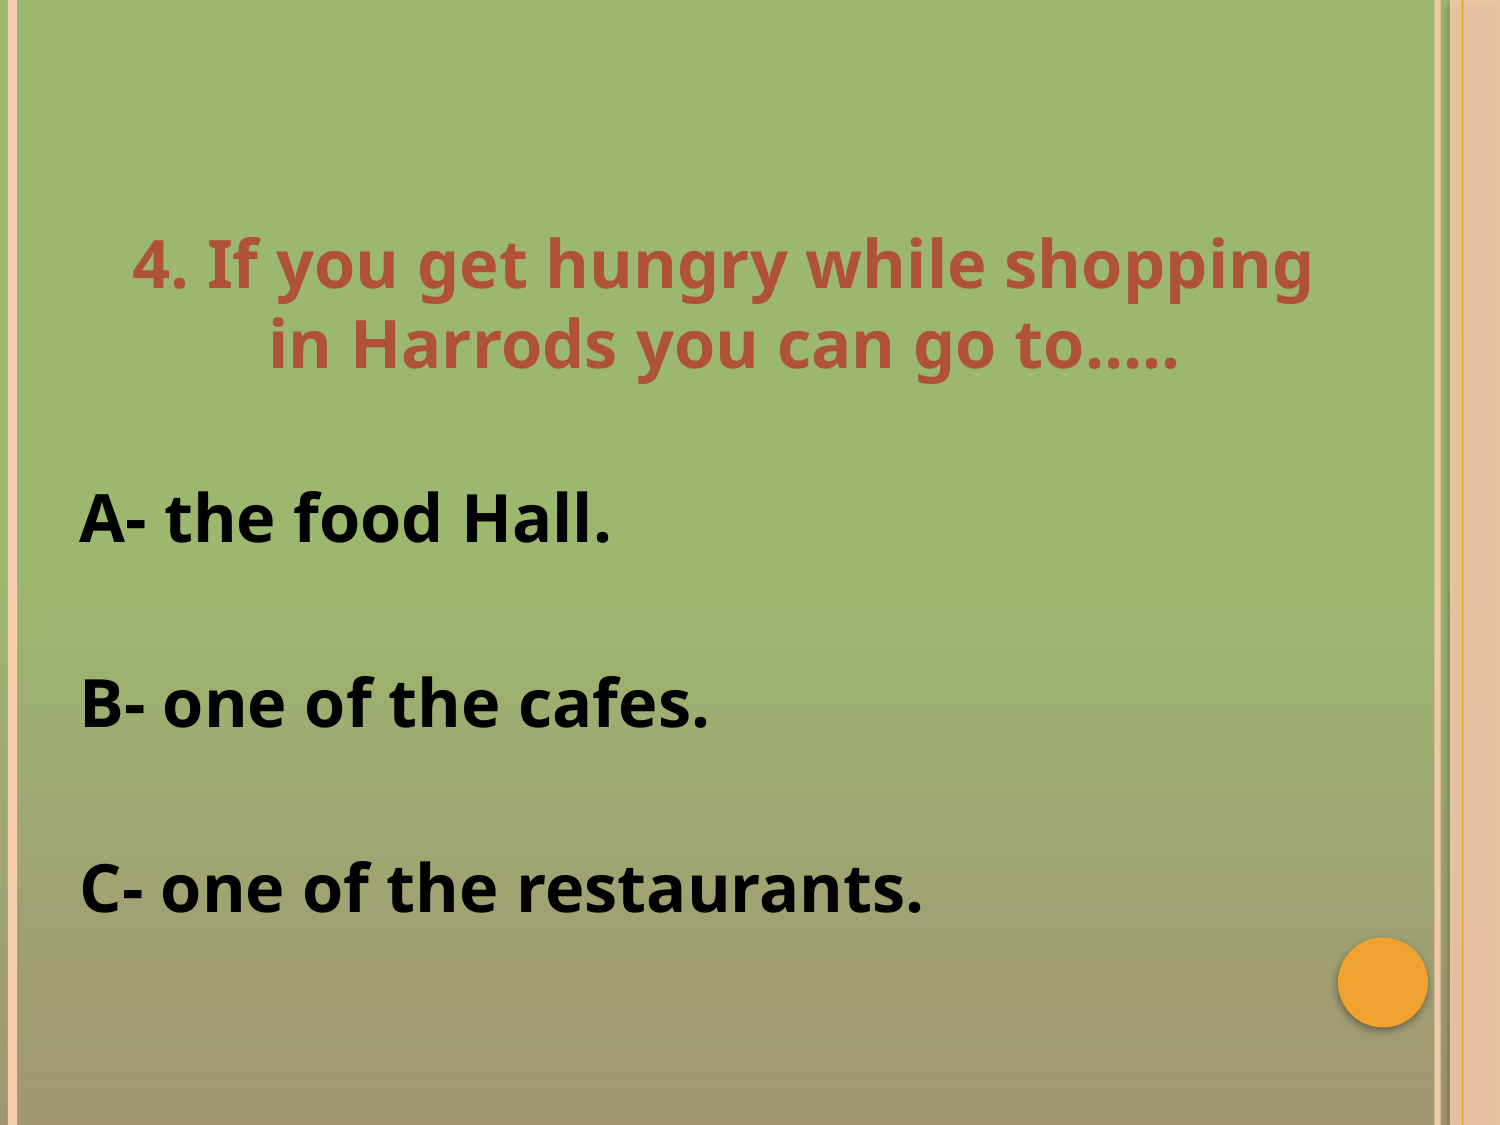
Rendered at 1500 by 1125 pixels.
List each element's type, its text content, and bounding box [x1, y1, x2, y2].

title 4. If you get hungry while shopping in Harrods you can go to….. [112, 137, 1338, 445]
list A- the food Hall. B- one of the cafes. C- one of the restaurants. [64, 468, 1290, 1051]
